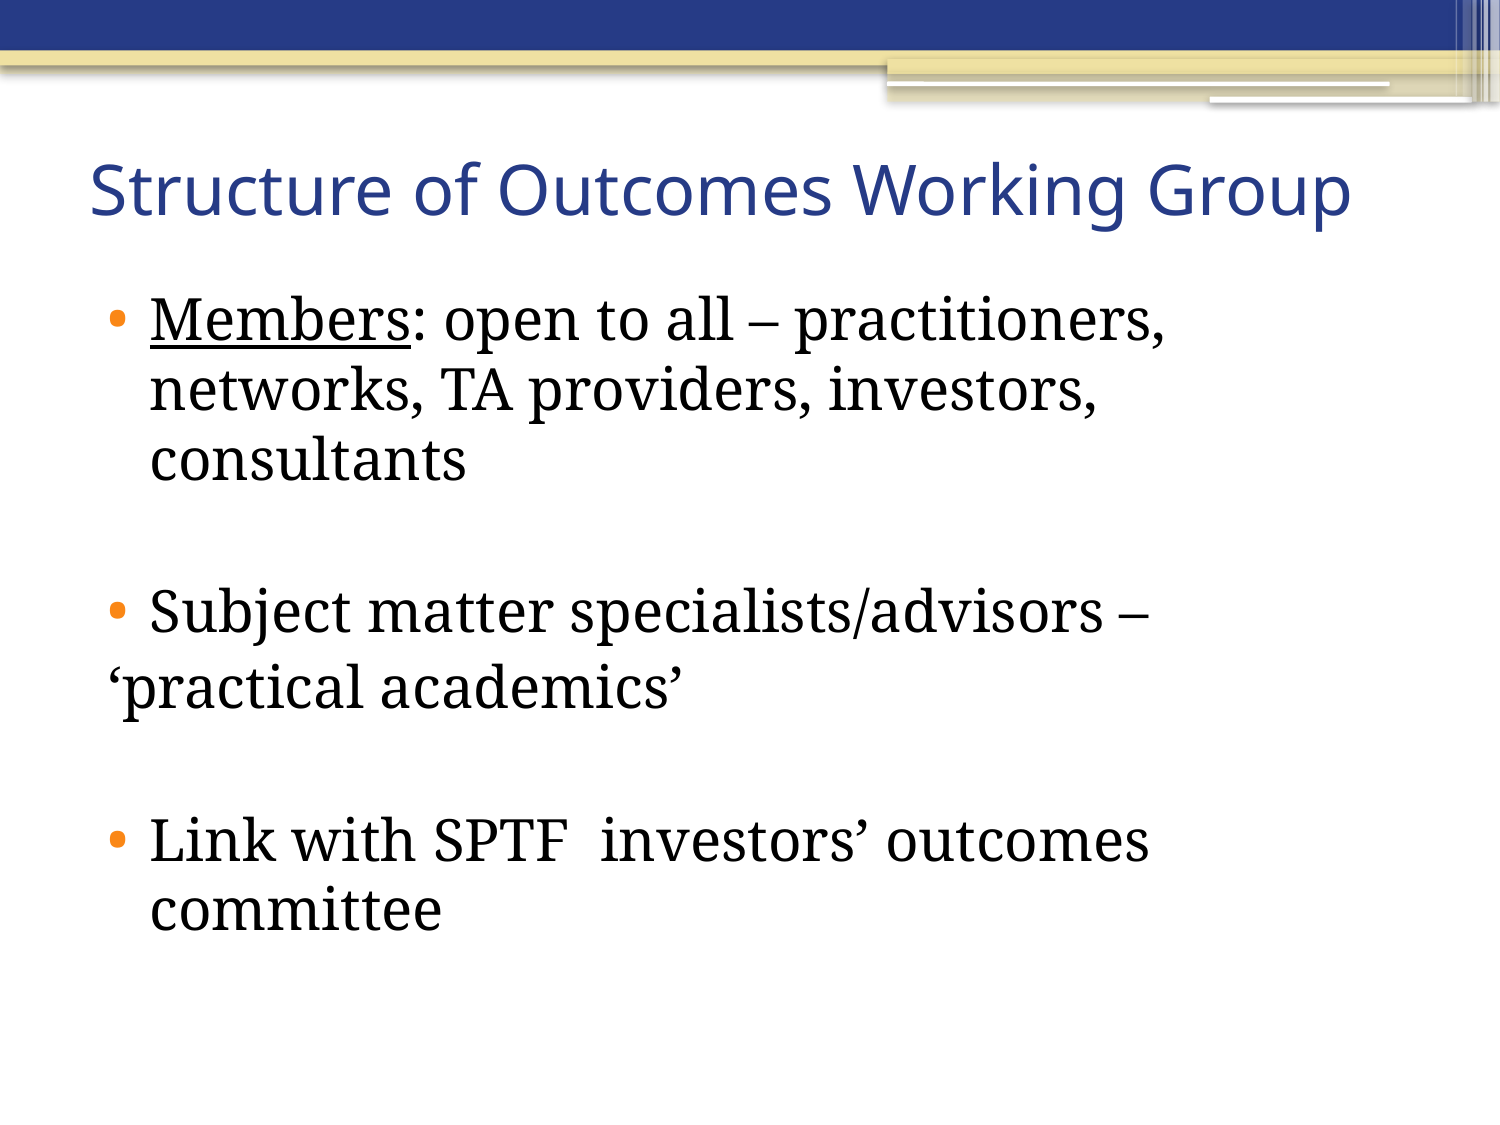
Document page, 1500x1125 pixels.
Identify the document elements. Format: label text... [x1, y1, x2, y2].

list Members: open to all – practitioners, networks, TA providers, investors, consultants Subject matter specialists/advisors – ‘practical academics’ Link with SPTF investors’ outcomes committee [75, 275, 1425, 1090]
title Structure of Outcomes Working Group [75, 99, 1425, 275]
